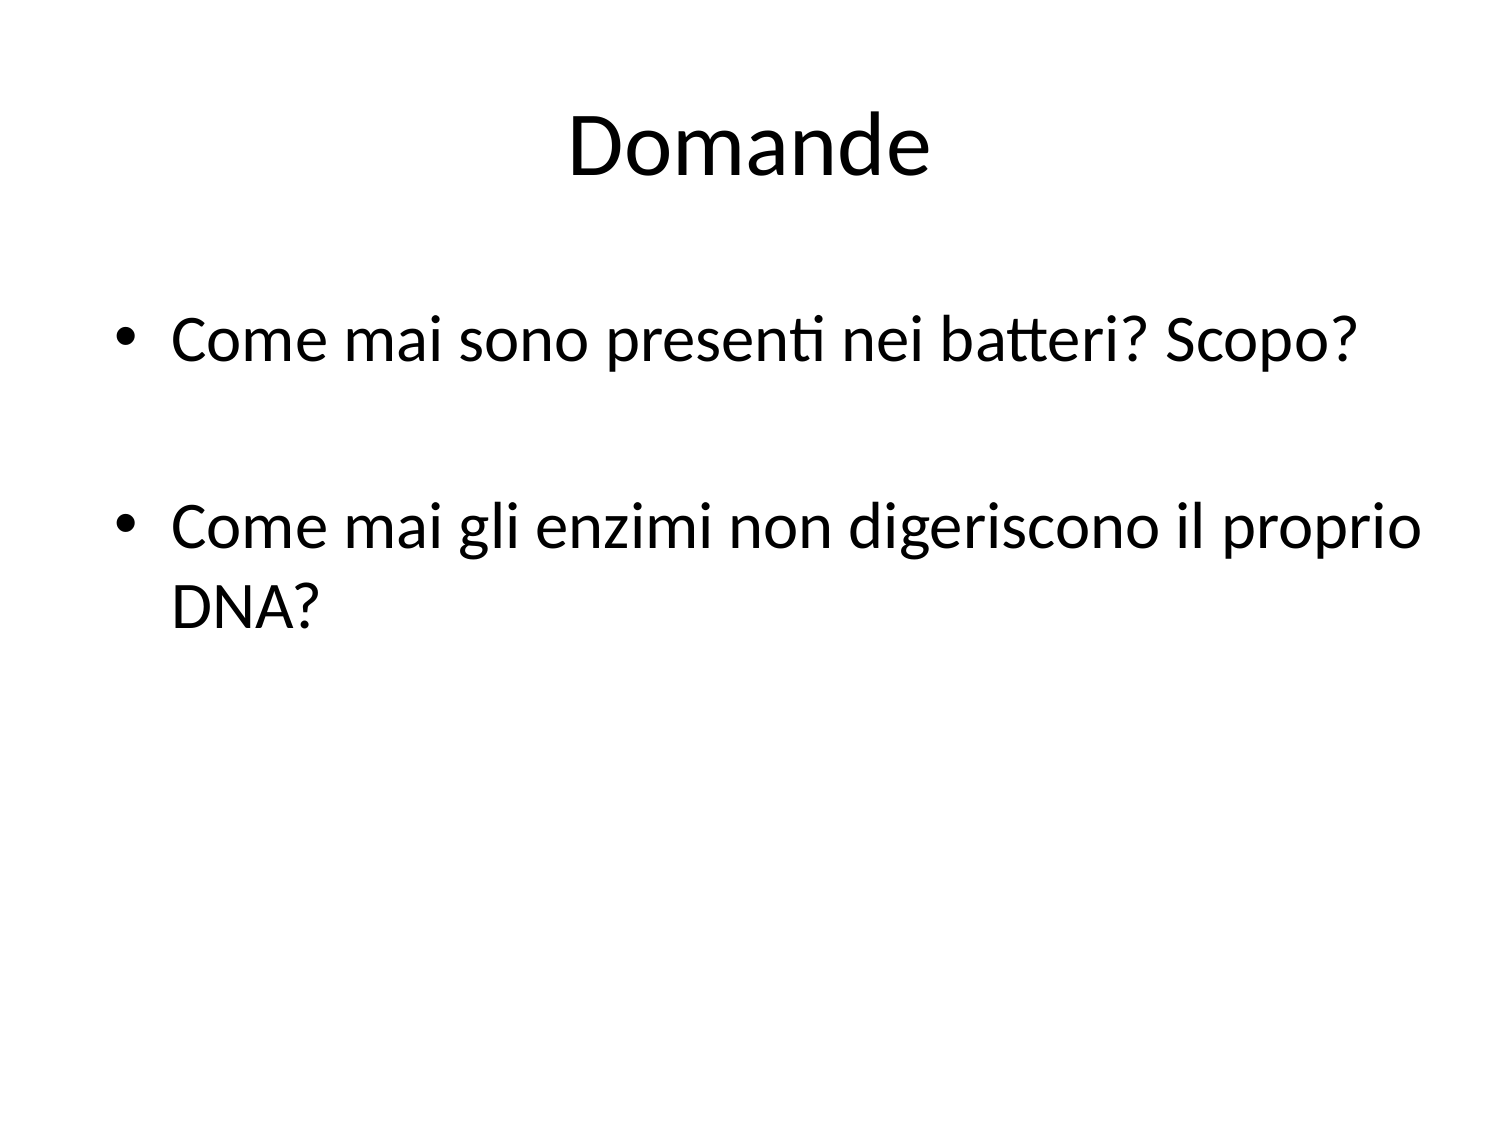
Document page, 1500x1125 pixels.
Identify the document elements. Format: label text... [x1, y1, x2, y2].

text_box Come mai sono presenti nei batteri? Scopo? Come mai gli enzimi non digeriscono il proprio DNA? [99, 287, 1450, 1030]
title Domande [75, 45, 1425, 233]
